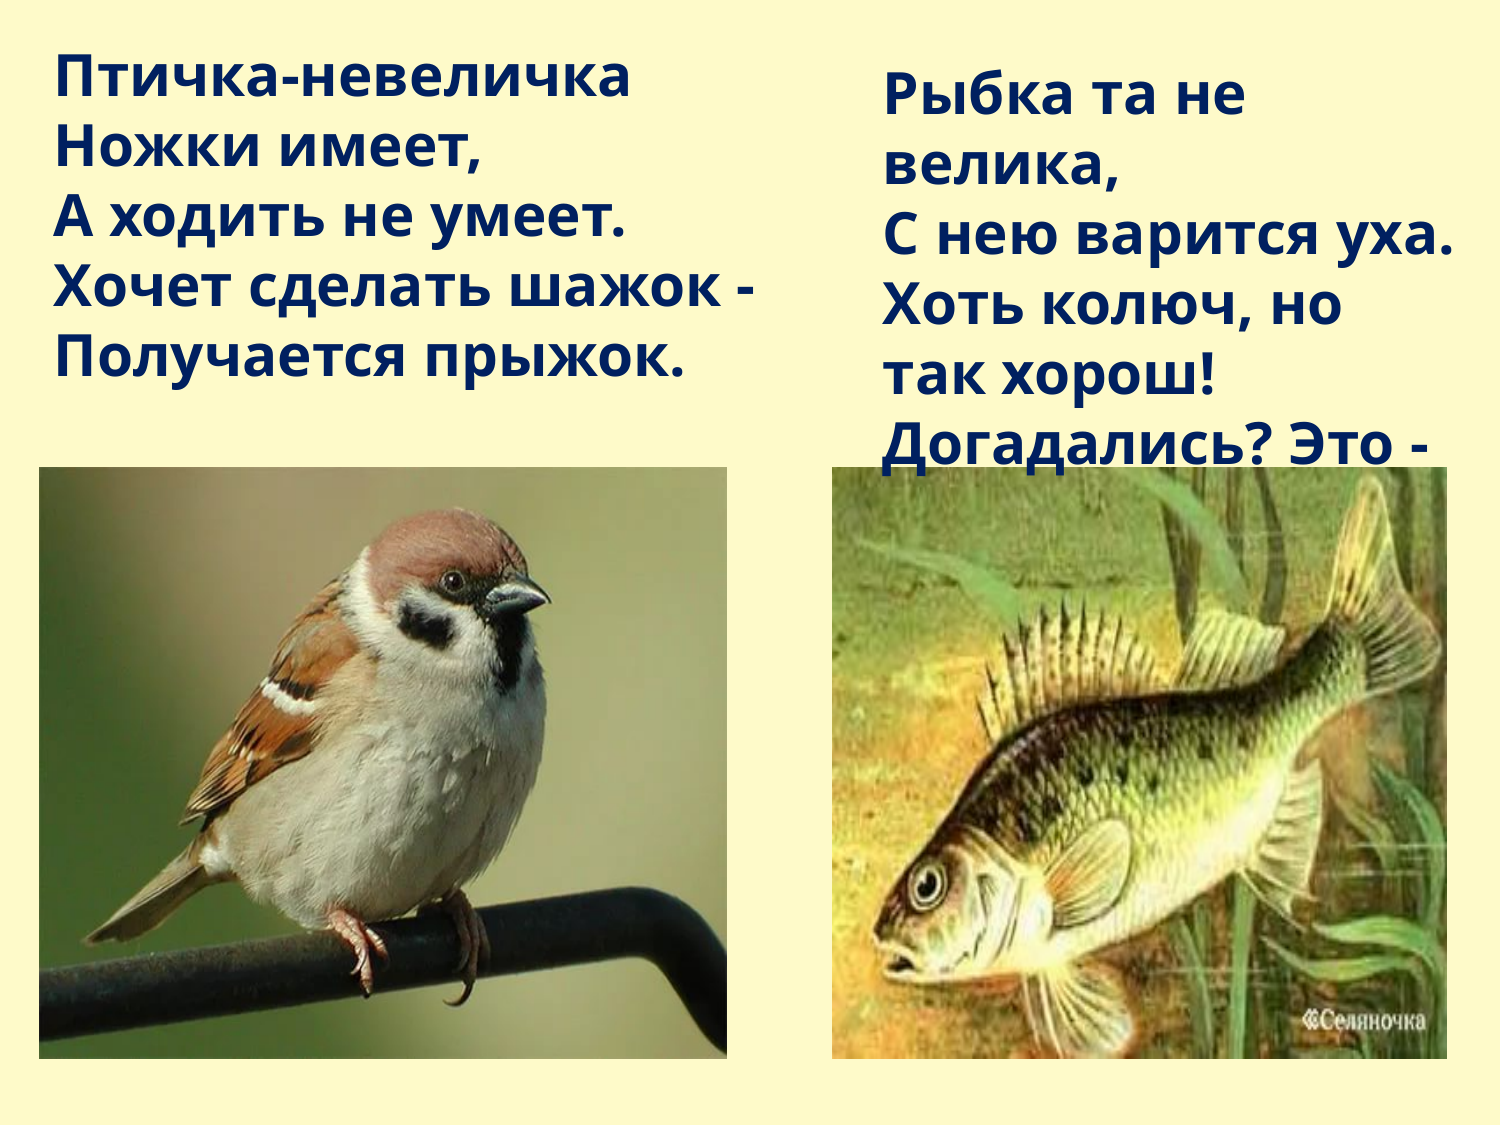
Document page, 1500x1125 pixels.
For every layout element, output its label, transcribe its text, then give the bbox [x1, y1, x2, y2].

picture [832, 467, 1448, 1059]
text_box Птичка-невеличка Ножки имеет, А ходить не умеет. Хочет сделать шажок - Получается прыжок. [39, 30, 790, 396]
text_box Рыбка та не велика, С нею варится уха. Хоть колюч, но так хорош! Догадались? Это - [868, 48, 1477, 484]
picture [38, 467, 727, 1059]
